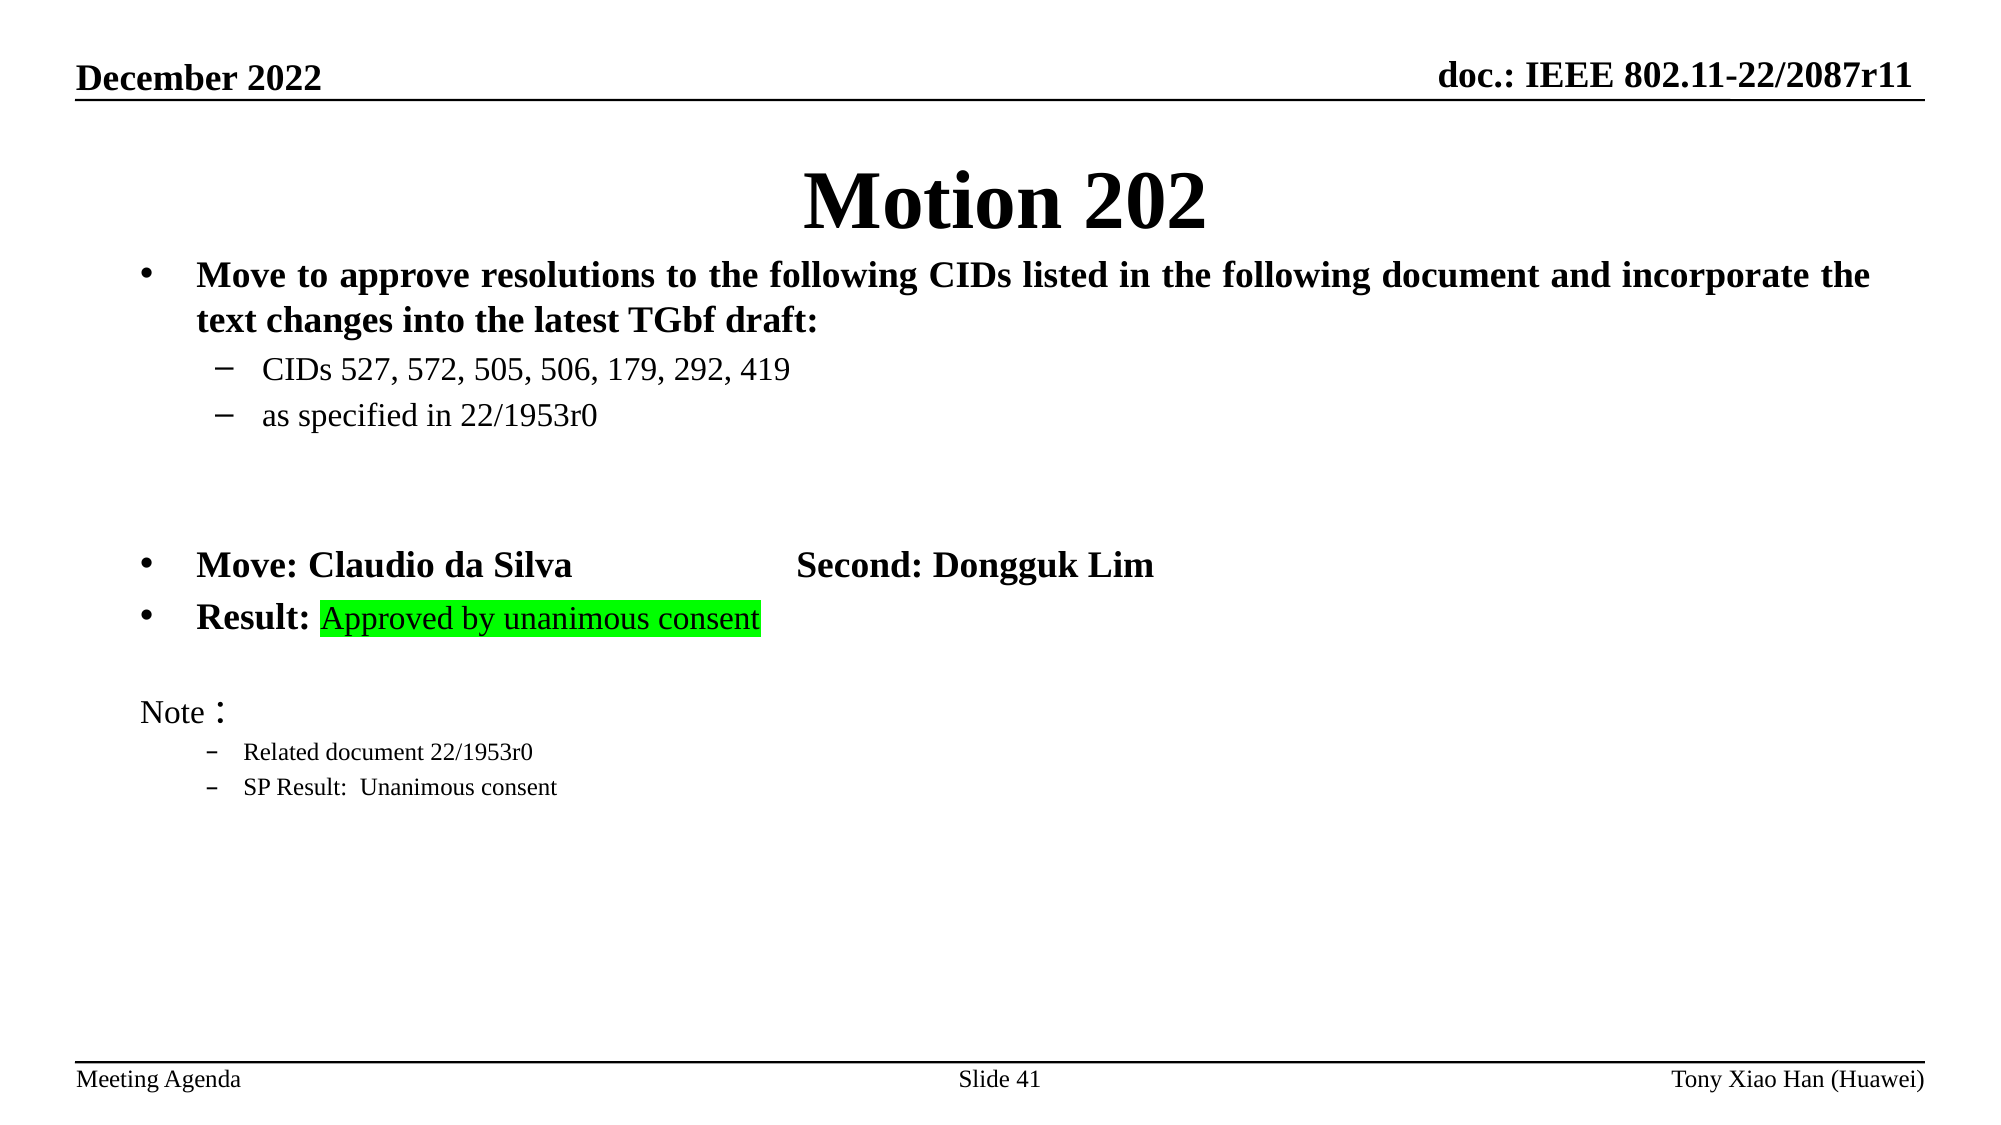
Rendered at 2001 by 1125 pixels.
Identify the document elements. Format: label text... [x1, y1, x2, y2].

text_box Move to approve resolutions to the following CIDs listed in the following document and incorporate the text changes into the latest TGbf draft: CIDs 527, 572, 505, 506, 179, 292, 419 as specified in 22/1953r0 Move: Claudio da Silva Second: Dongguk Lim Result: Approved by unanimous consent Note： Related document 22/1953r0 SP Result: Unanimous consent [125, 212, 1888, 900]
text_box Motion 202 [368, 137, 1644, 212]
